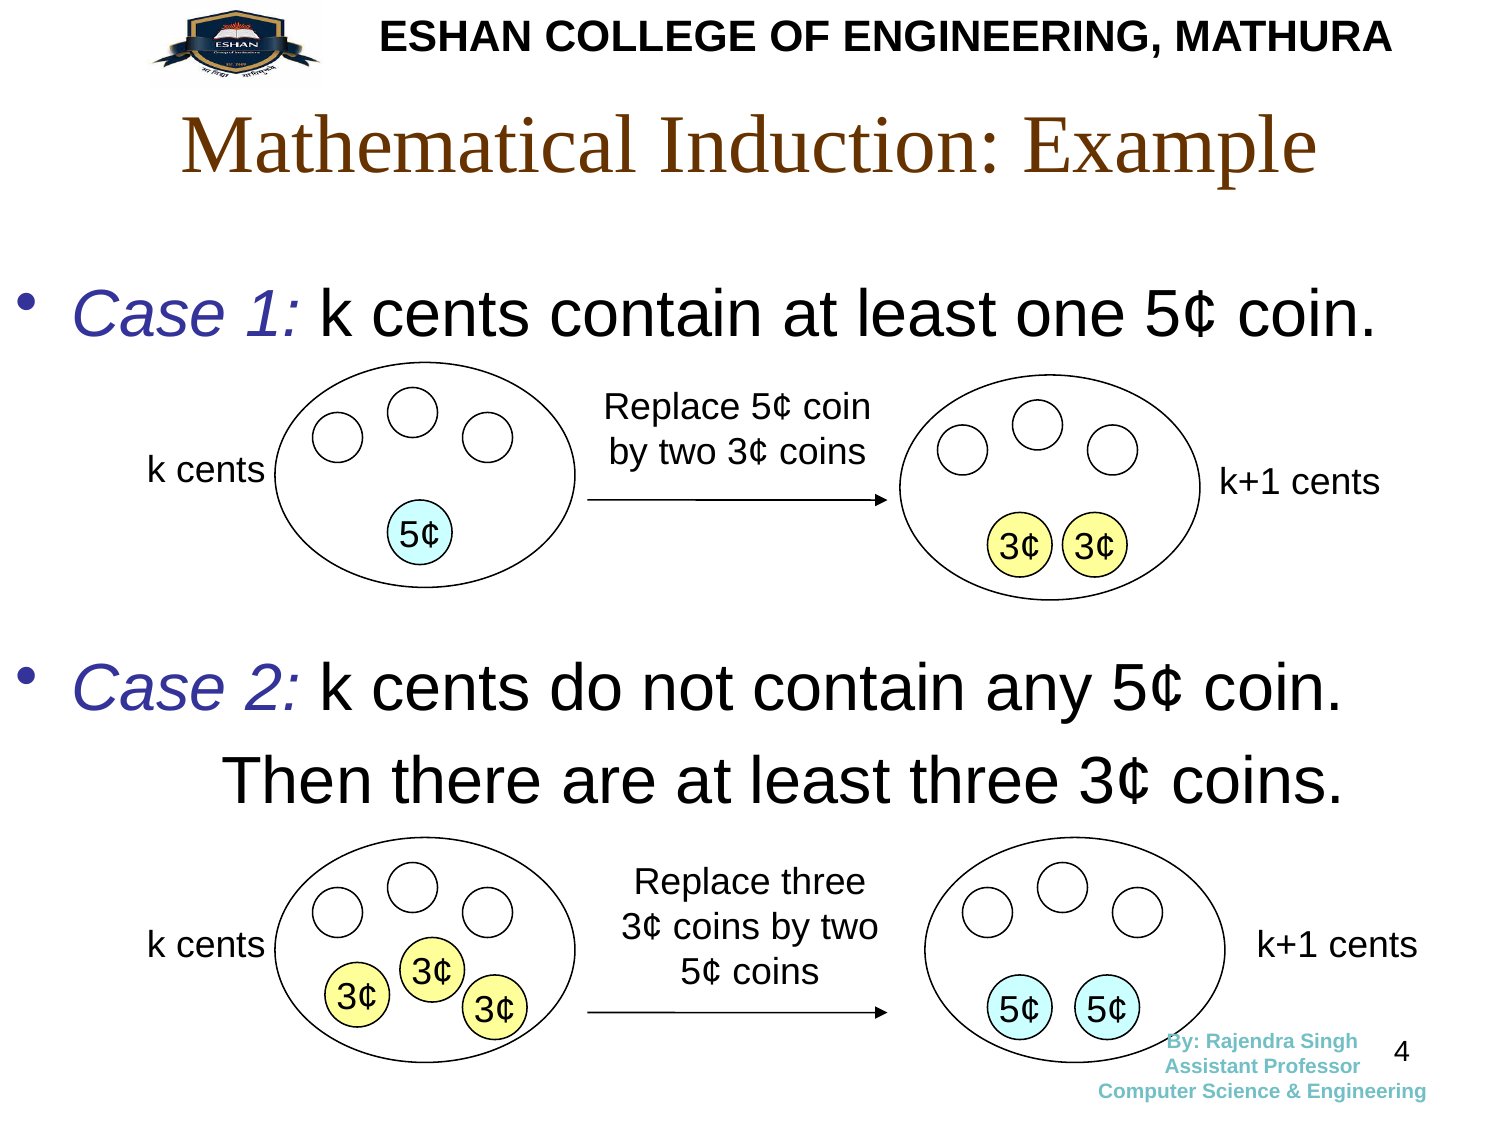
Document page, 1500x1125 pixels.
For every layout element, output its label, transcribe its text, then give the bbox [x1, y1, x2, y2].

text_box [278, 362, 575, 588]
text_box [587, 493, 888, 507]
footer By: Rajendra Singh Assistant Professor Computer Science & Engineering [1024, 1019, 1500, 1125]
text_box k+1 cents [1187, 449, 1413, 510]
text_box [462, 412, 513, 463]
text_box [924, 837, 1225, 1056]
text_box 5¢ [387, 499, 453, 565]
list Case 1: k cents contain at least one 5¢ coin. Case 2: k cents do not contain any 5¢ coin. Then there are at least three 3¢ coins. [0, 262, 1500, 1125]
title Mathematical Induction: Example [75, 45, 1425, 233]
text_box [312, 887, 363, 938]
picture [147, 0, 324, 89]
text_box 3¢ [987, 512, 1053, 578]
text_box 5¢ [987, 974, 1053, 1040]
text_box [1012, 399, 1063, 450]
text_box k cents [124, 912, 288, 973]
text_box 3¢ [462, 974, 528, 1040]
text_box 3¢ [399, 937, 465, 1003]
text_box [387, 387, 438, 438]
text_box Replace three 3¢ coins by two 5¢ coins [599, 849, 900, 1000]
text_box ESHAN COLLEGE OF ENGINEERING, MATHURA [287, 0, 1410, 100]
text_box [587, 1006, 888, 1019]
text_box 5¢ [1074, 974, 1140, 1019]
text_box [387, 862, 438, 913]
text_box [1112, 887, 1163, 938]
text_box [899, 374, 1197, 600]
text_box [312, 412, 363, 463]
text_box k cents [124, 437, 288, 498]
text_box 3¢ [324, 962, 390, 1028]
text_box Replace 5¢ coin by two 3¢ coins [587, 374, 888, 480]
text_box [937, 424, 988, 475]
text_box [1087, 424, 1138, 475]
text_box [962, 887, 1013, 938]
text_box [278, 837, 575, 1063]
text_box [1037, 862, 1088, 913]
text_box [462, 887, 513, 938]
text_box k+1 cents [1237, 912, 1438, 973]
text_box 3¢ [1062, 512, 1128, 578]
